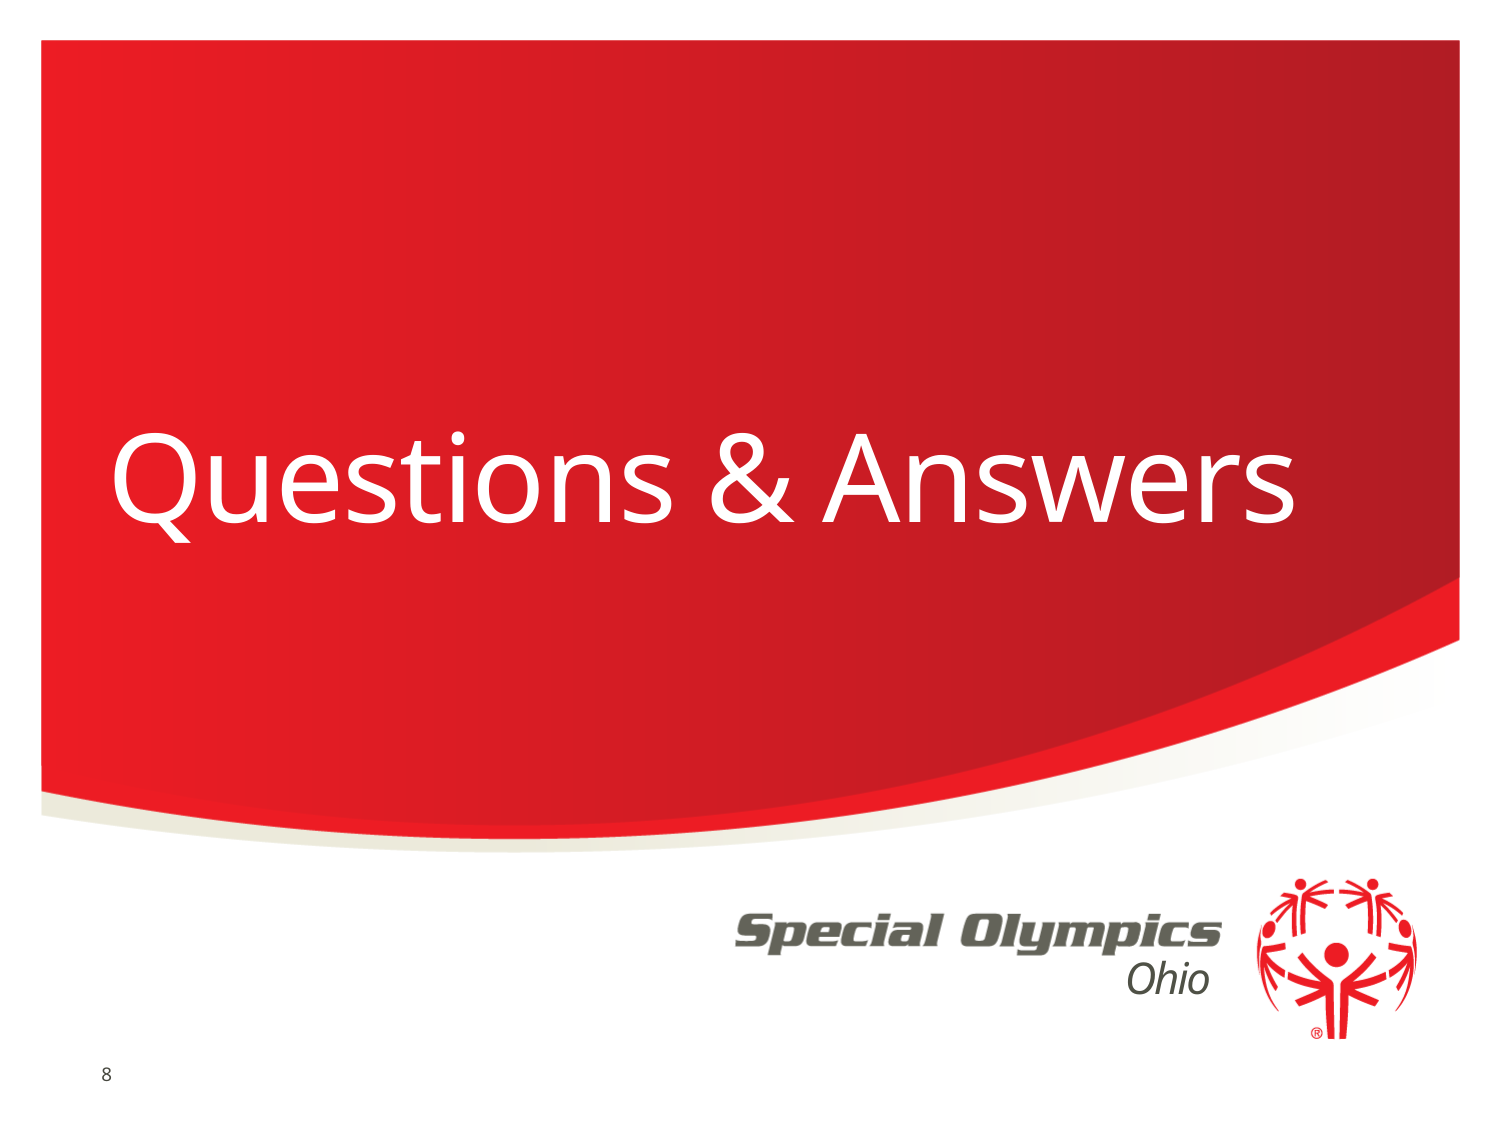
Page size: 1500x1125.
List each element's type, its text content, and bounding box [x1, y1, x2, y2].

picture [0, 0, 1500, 1125]
title Questions & Answers [101, 394, 1399, 591]
slide_number 8 [90, 1057, 687, 1089]
